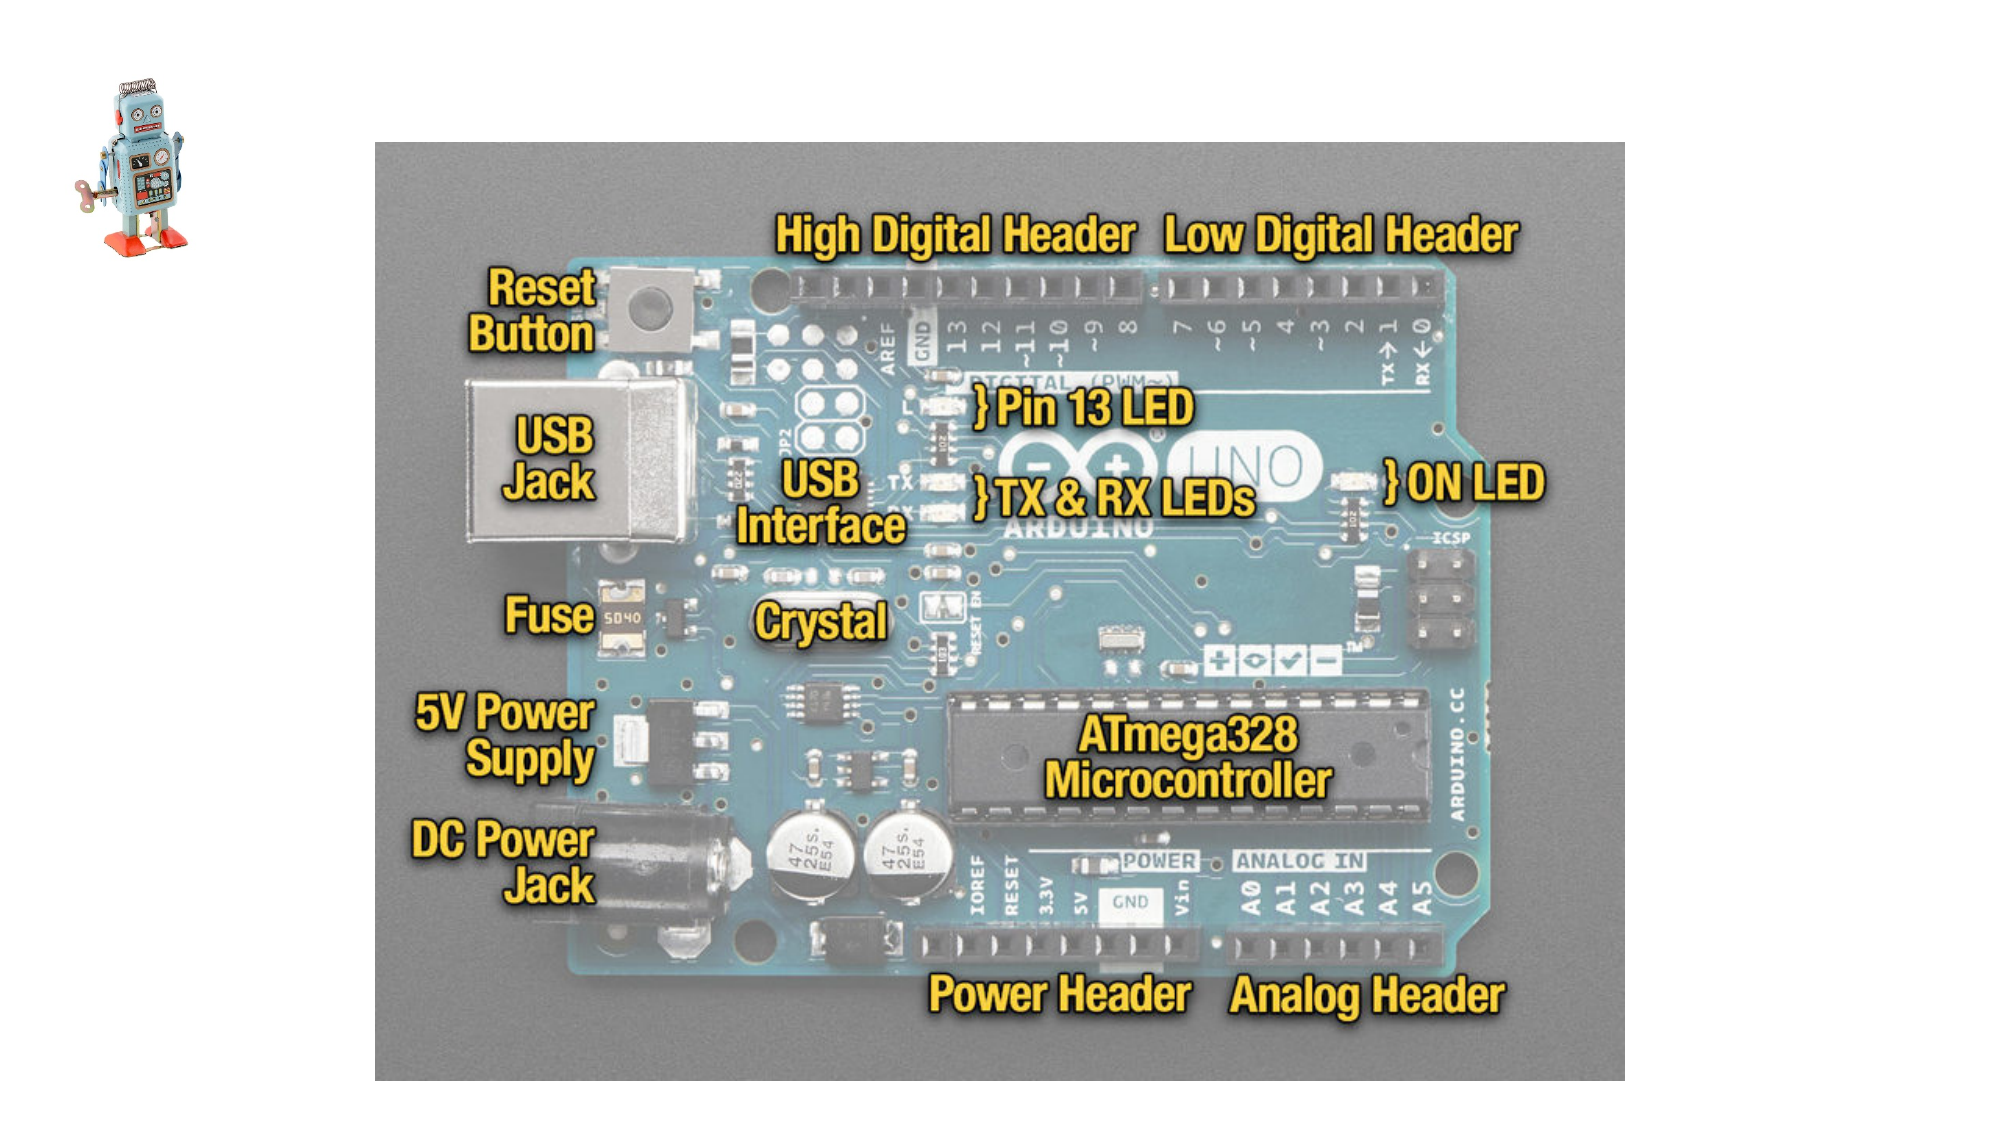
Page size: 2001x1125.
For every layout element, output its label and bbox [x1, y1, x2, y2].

picture [374, 142, 1625, 1081]
picture [32, 63, 243, 274]
